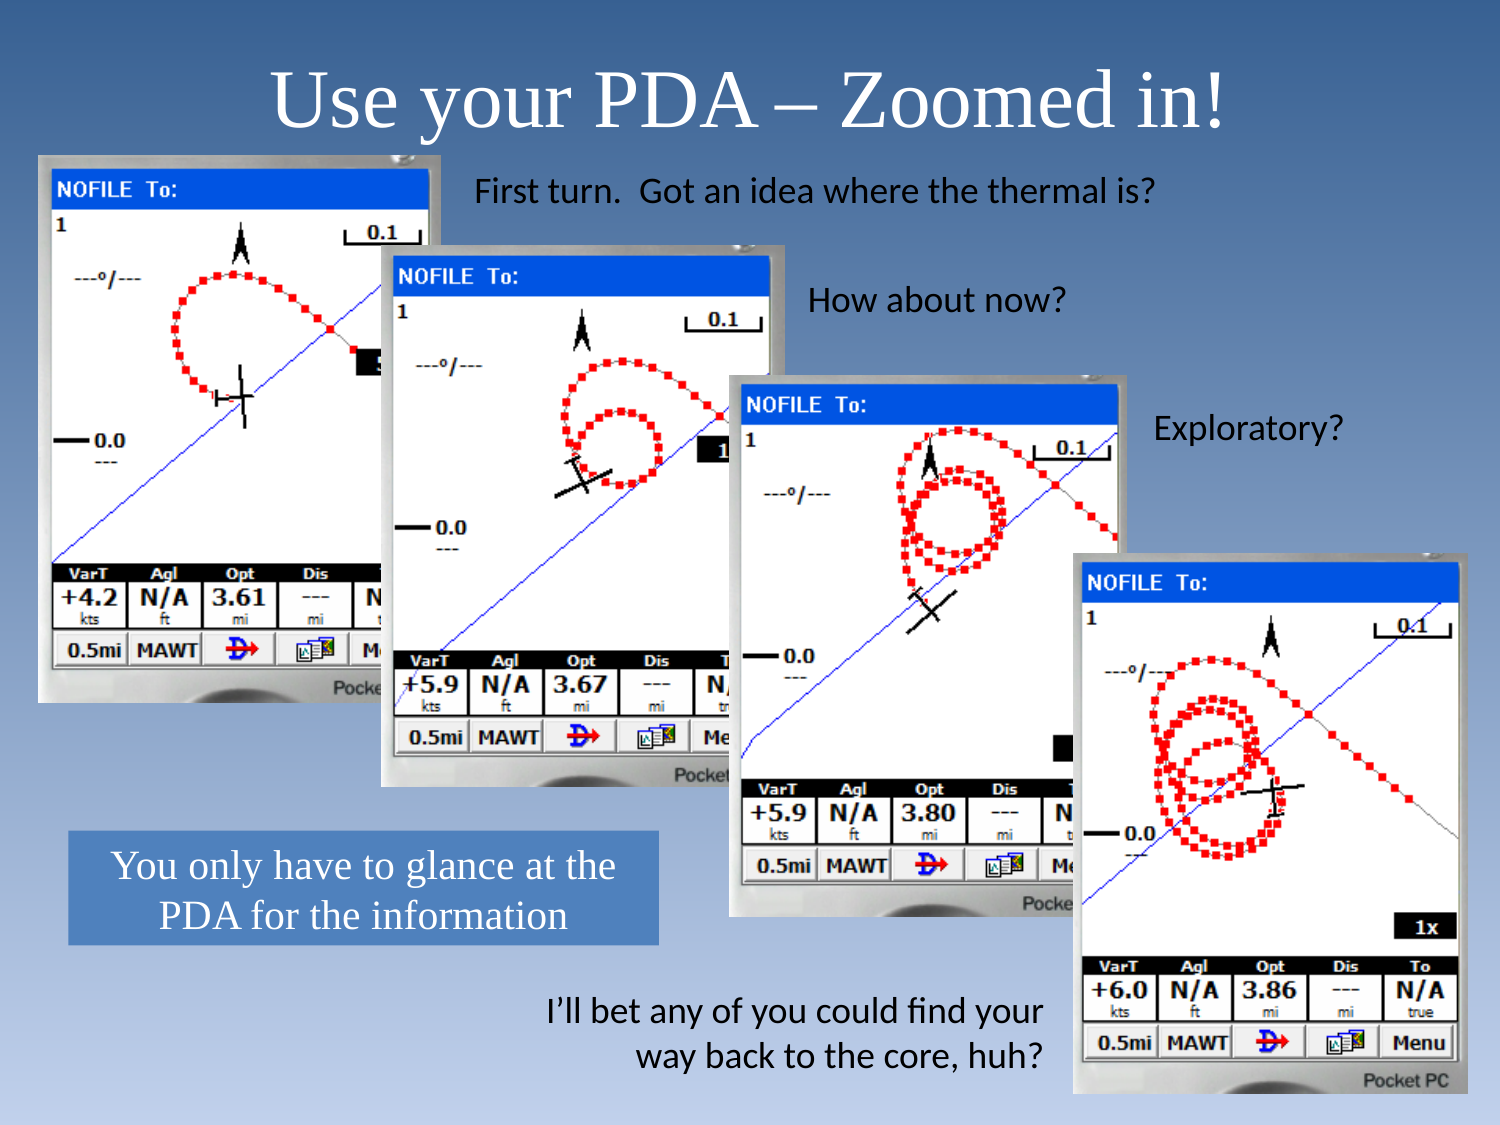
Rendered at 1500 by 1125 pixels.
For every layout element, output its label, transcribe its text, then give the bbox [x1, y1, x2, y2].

text_box First turn. Got an idea where the thermal is? [459, 159, 1173, 219]
text_box You only have to glance at the PDA for the information [68, 830, 659, 946]
picture [38, 155, 1468, 1095]
title Use your PDA – Zoomed in! [75, 0, 1425, 188]
text_box Exploratory? [1138, 395, 1361, 455]
text_box I’ll bet any of you could find your way back to the core, huh? [524, 978, 1060, 1084]
text_box How about now? [793, 267, 1084, 328]
